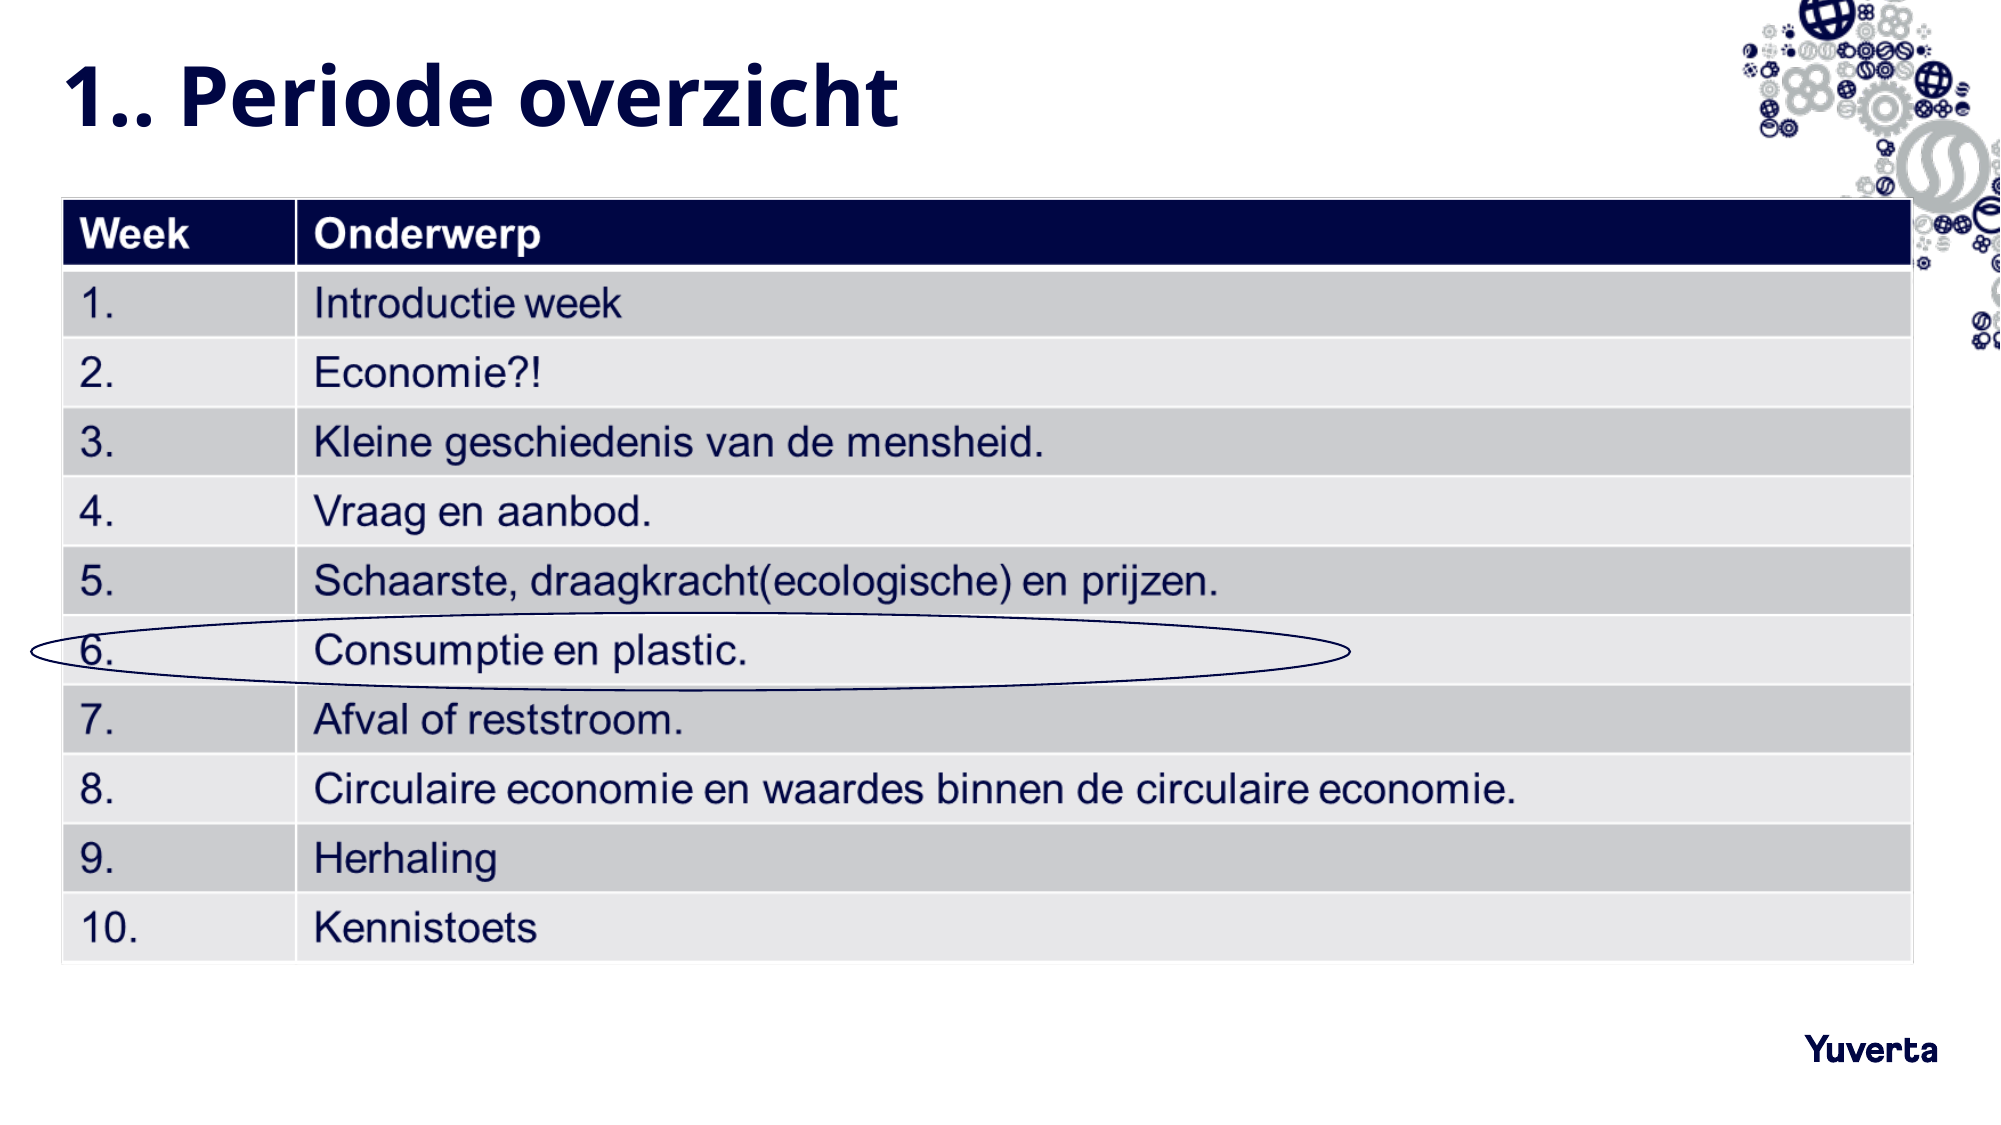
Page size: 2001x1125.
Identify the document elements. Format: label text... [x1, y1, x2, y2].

text_box [29, 639, 60, 665]
picture [0, 0, 2000, 1125]
title 1.. Periode overzicht [60, 48, 1720, 192]
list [60, 192, 1917, 979]
